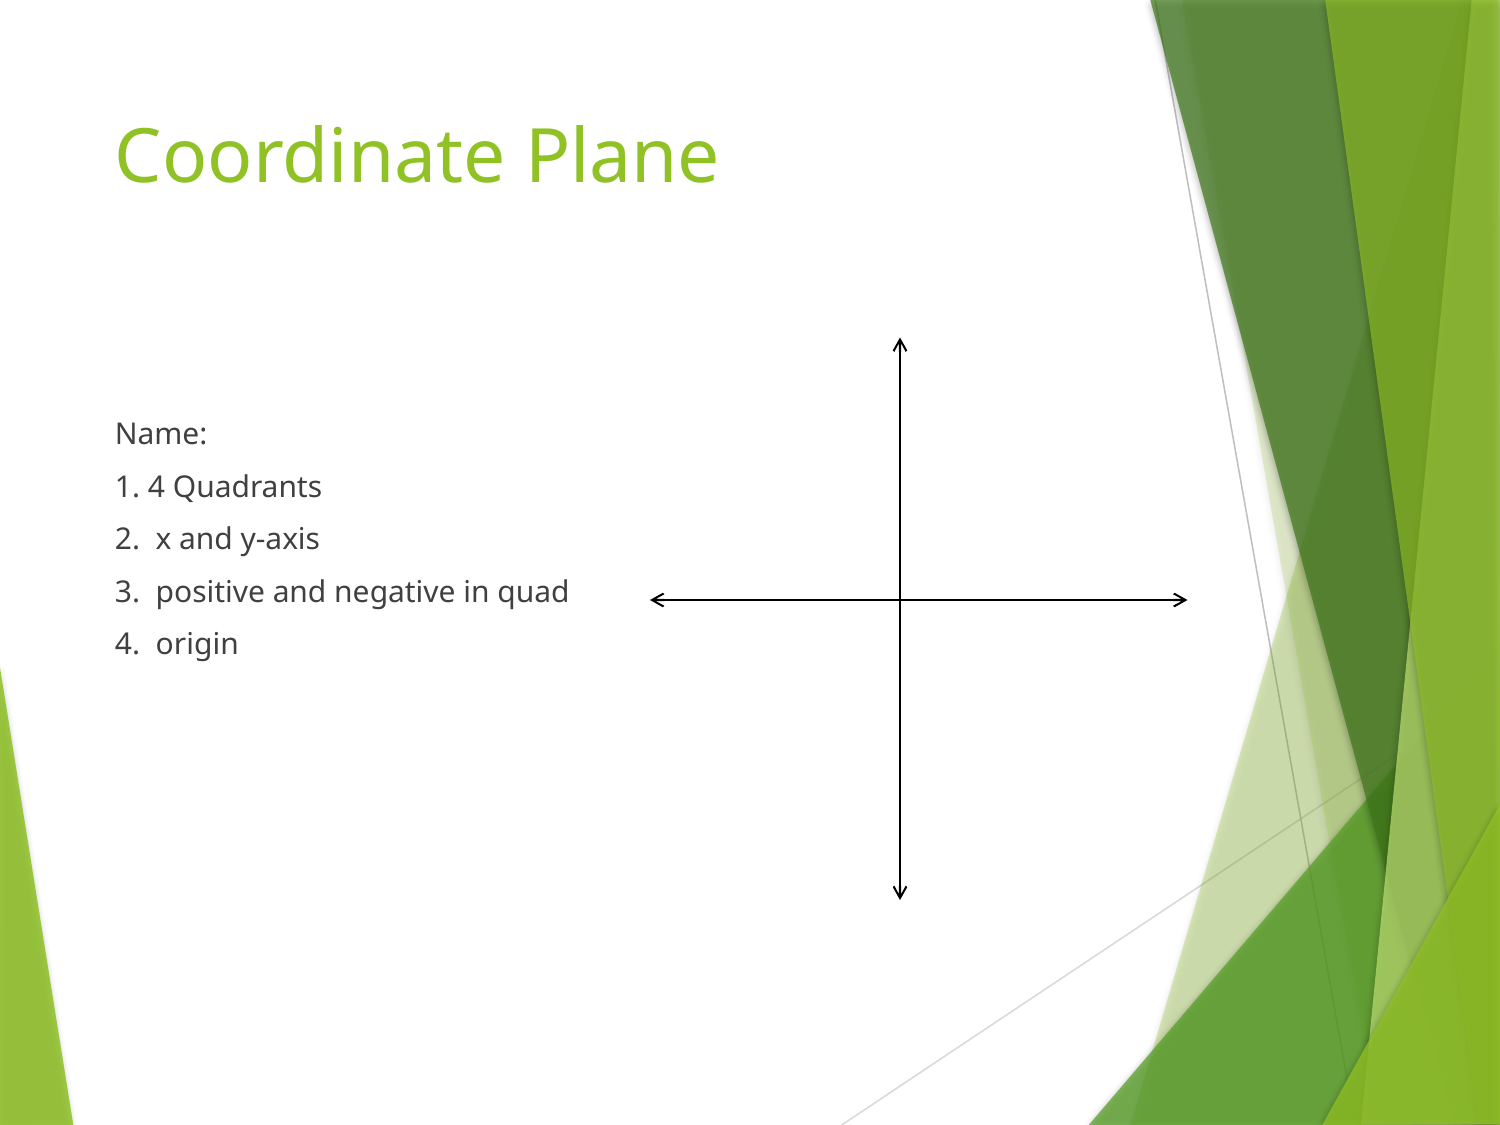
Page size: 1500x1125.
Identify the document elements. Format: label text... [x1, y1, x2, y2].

list Name: 1. 4 Quadrants 2. x and y-axis 3. positive and negative in quad 4. origin [99, 354, 1142, 992]
title Coordinate Plane [99, 99, 1142, 317]
